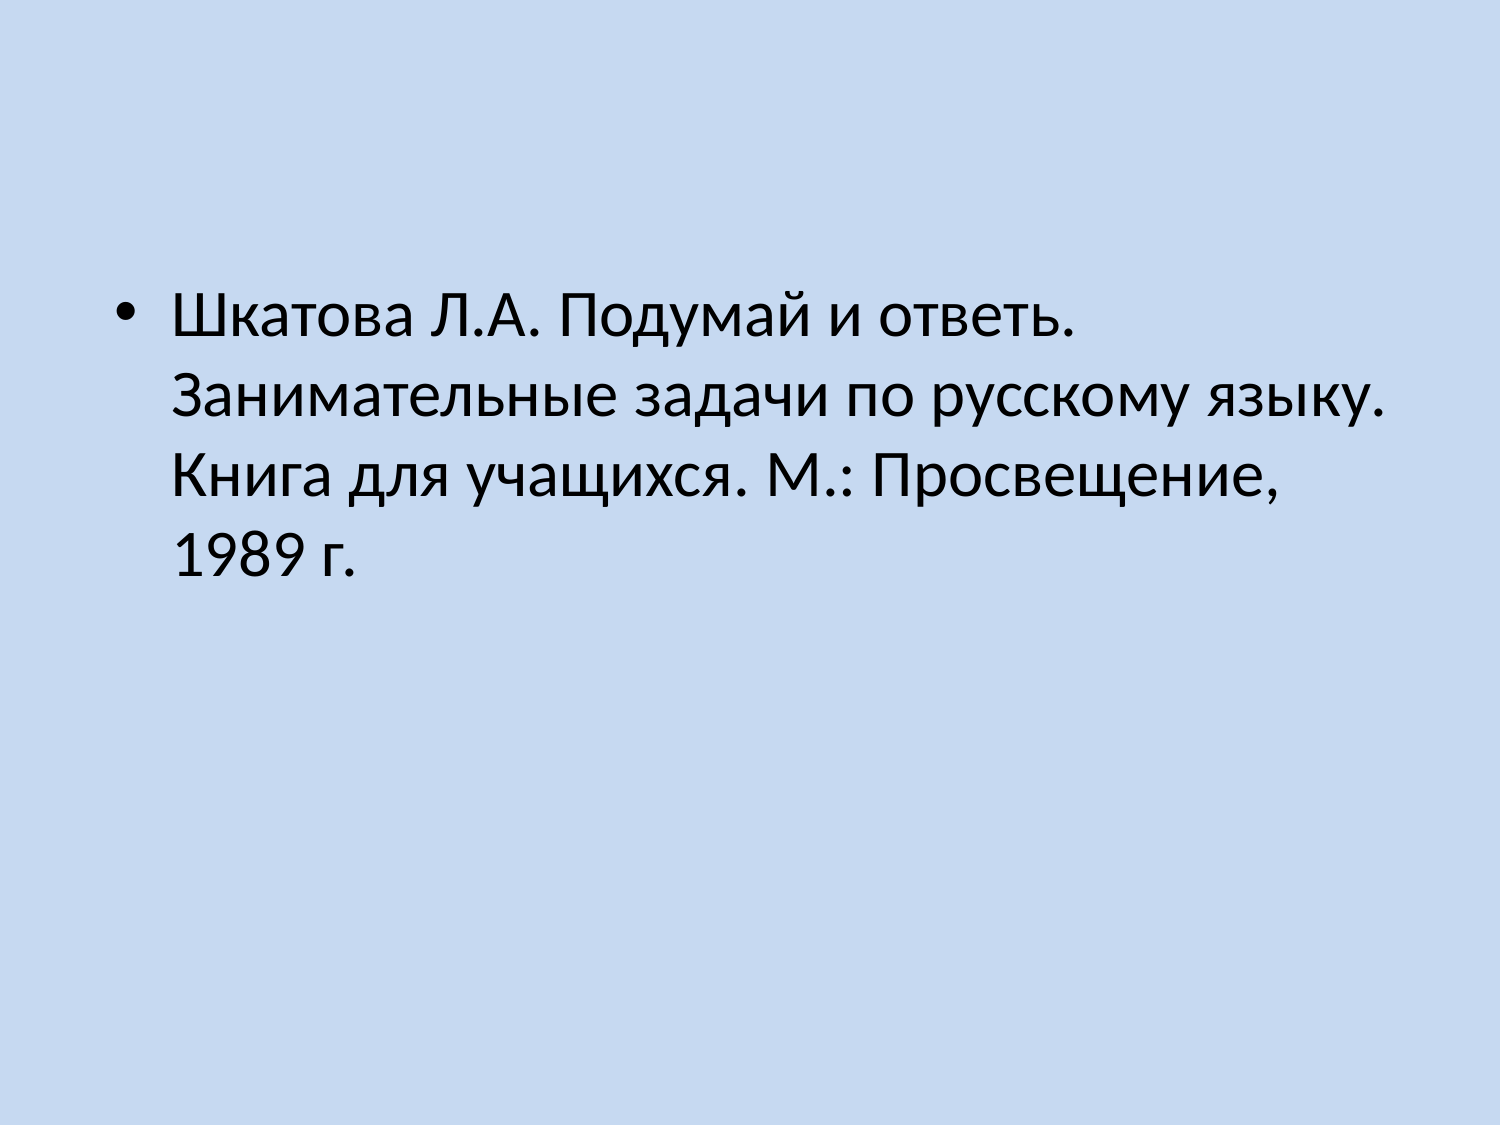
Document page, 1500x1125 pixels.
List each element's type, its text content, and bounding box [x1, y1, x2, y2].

list Шкатова Л.А. Подумай и ответь. Занимательные задачи по русскому языку. Книга для учащихся. М.: Просвещение, 1989 г. [99, 262, 1413, 1005]
